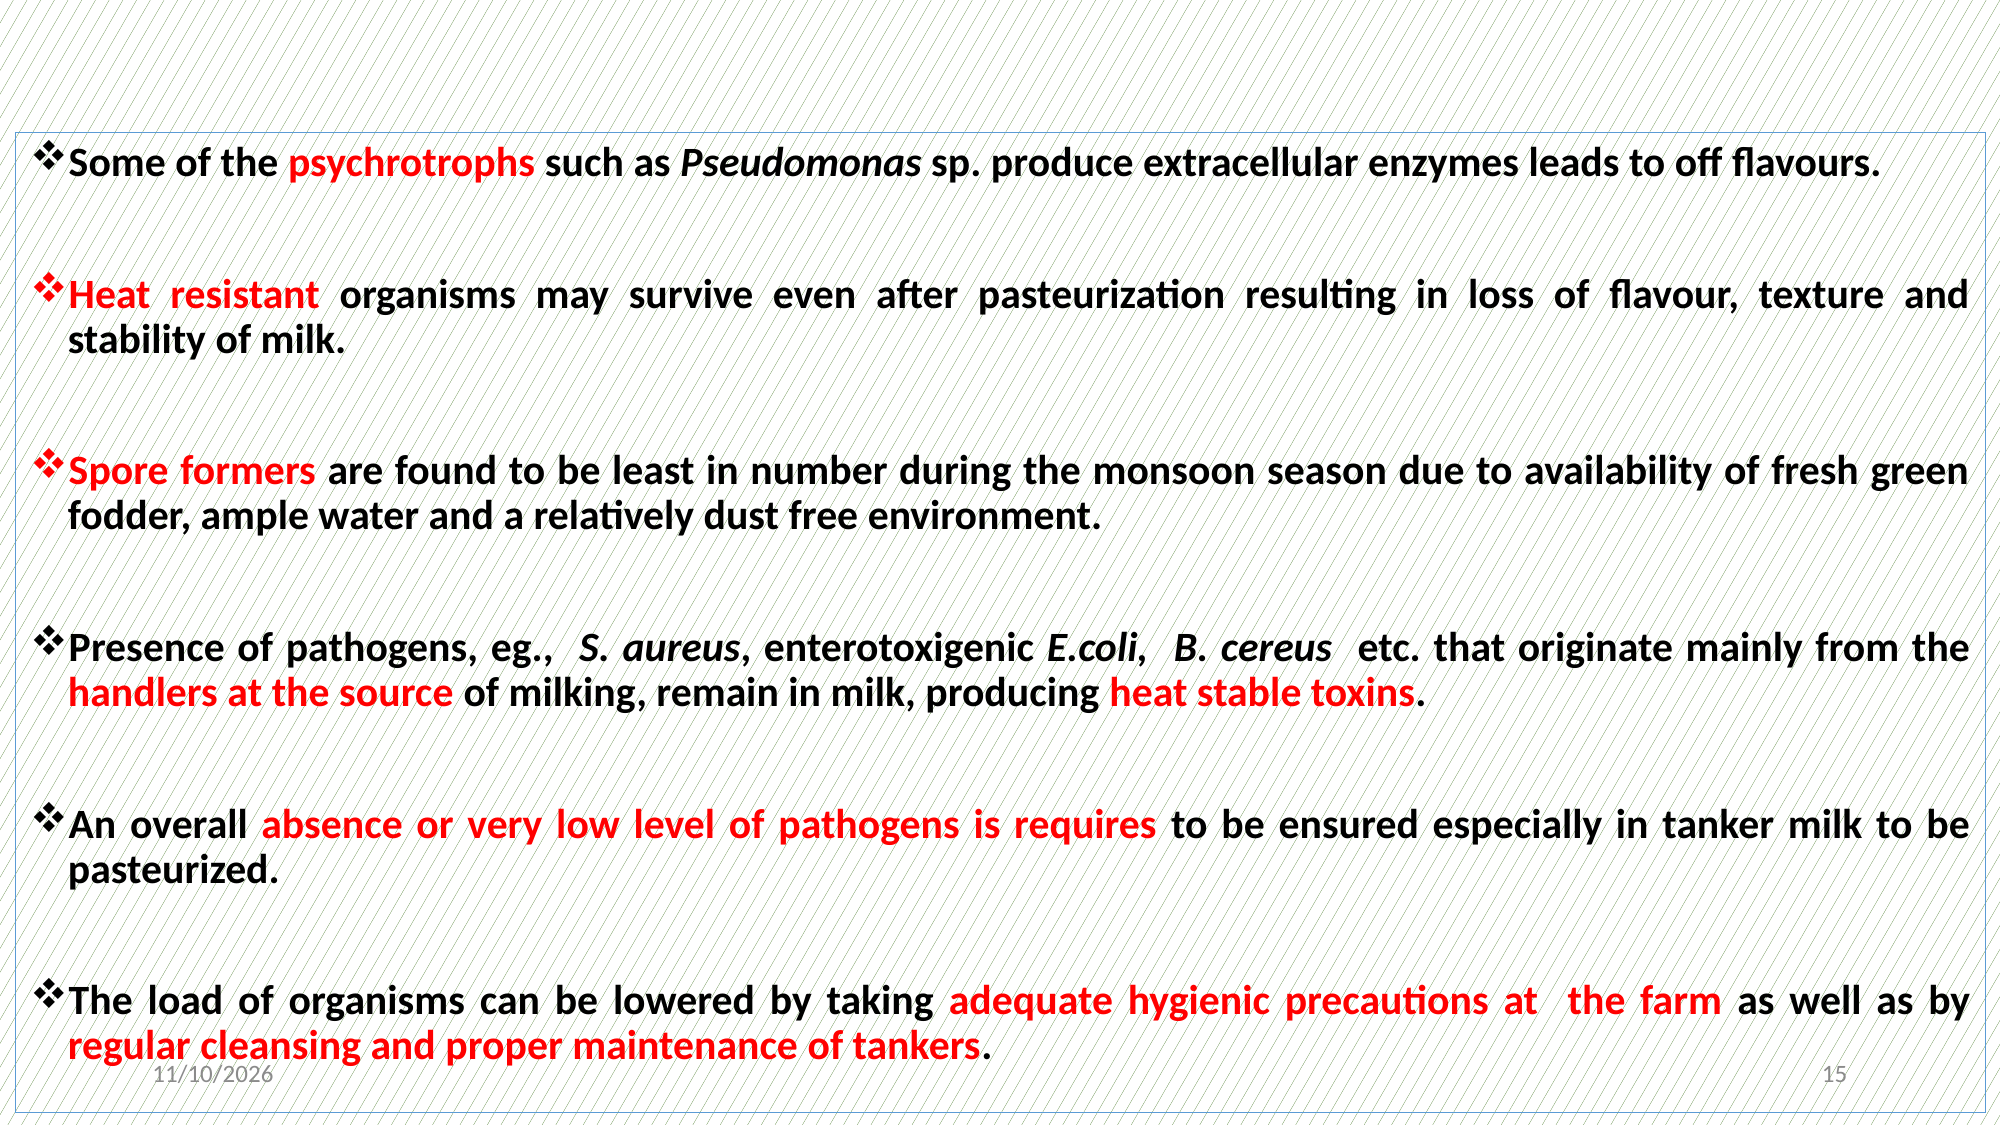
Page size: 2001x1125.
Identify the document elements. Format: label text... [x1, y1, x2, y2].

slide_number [137, 1042, 588, 1103]
slide_number 15 [1412, 1042, 1863, 1103]
list Some of the psychrotrophs such as Pseudomonas sp. produce extracellular enzymes leads to off flavours. Heat resistant organisms may survive even after pasteurization resulting in loss of flavour, texture and stability of milk. Spore formers are found to be least in number during the monsoon season due to availability of fresh green fodder, ample water and a relatively dust free environment. Presence of pathogens, eg., S. aureus, enterotoxigenic E.coli, B. cereus etc. that originate mainly from the handlers at the source of milking, remain in milk, producing heat stable toxins. An overall absence or very low level of pathogens is requires to be ensured especially in tanker milk to be pasteurized. The load of organisms can be lowered by taking adequate hygienic precautions at the farm as well as by regular cleansing and proper maintenance of tankers. [15, 132, 1986, 1113]
